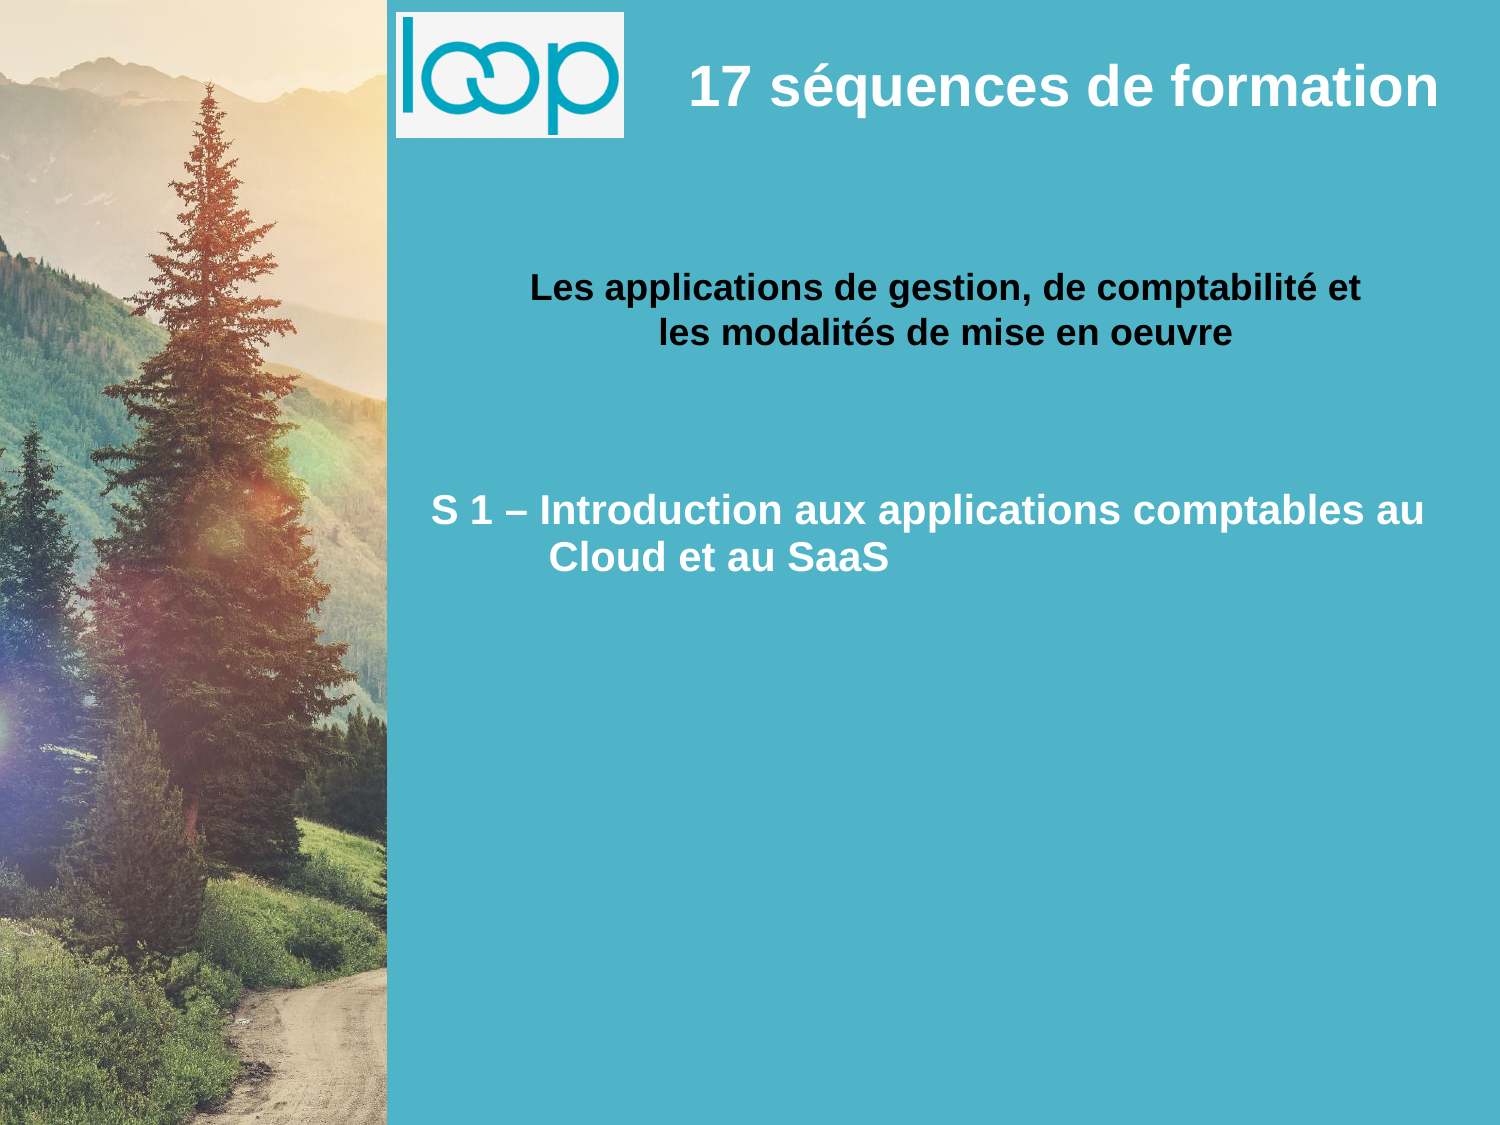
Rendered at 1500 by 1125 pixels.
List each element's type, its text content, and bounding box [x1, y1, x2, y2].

picture [396, 12, 624, 138]
table_header S 1 – Introduction aux applications comptables au Cloud et au SaaS [420, 487, 1472, 580]
text_box Les applications de gestion, de comptabilité et les modalités de mise en oeuvre [489, 255, 1402, 361]
subtitle 17 séquences de formation [623, 27, 1500, 153]
picture [0, 0, 388, 1125]
